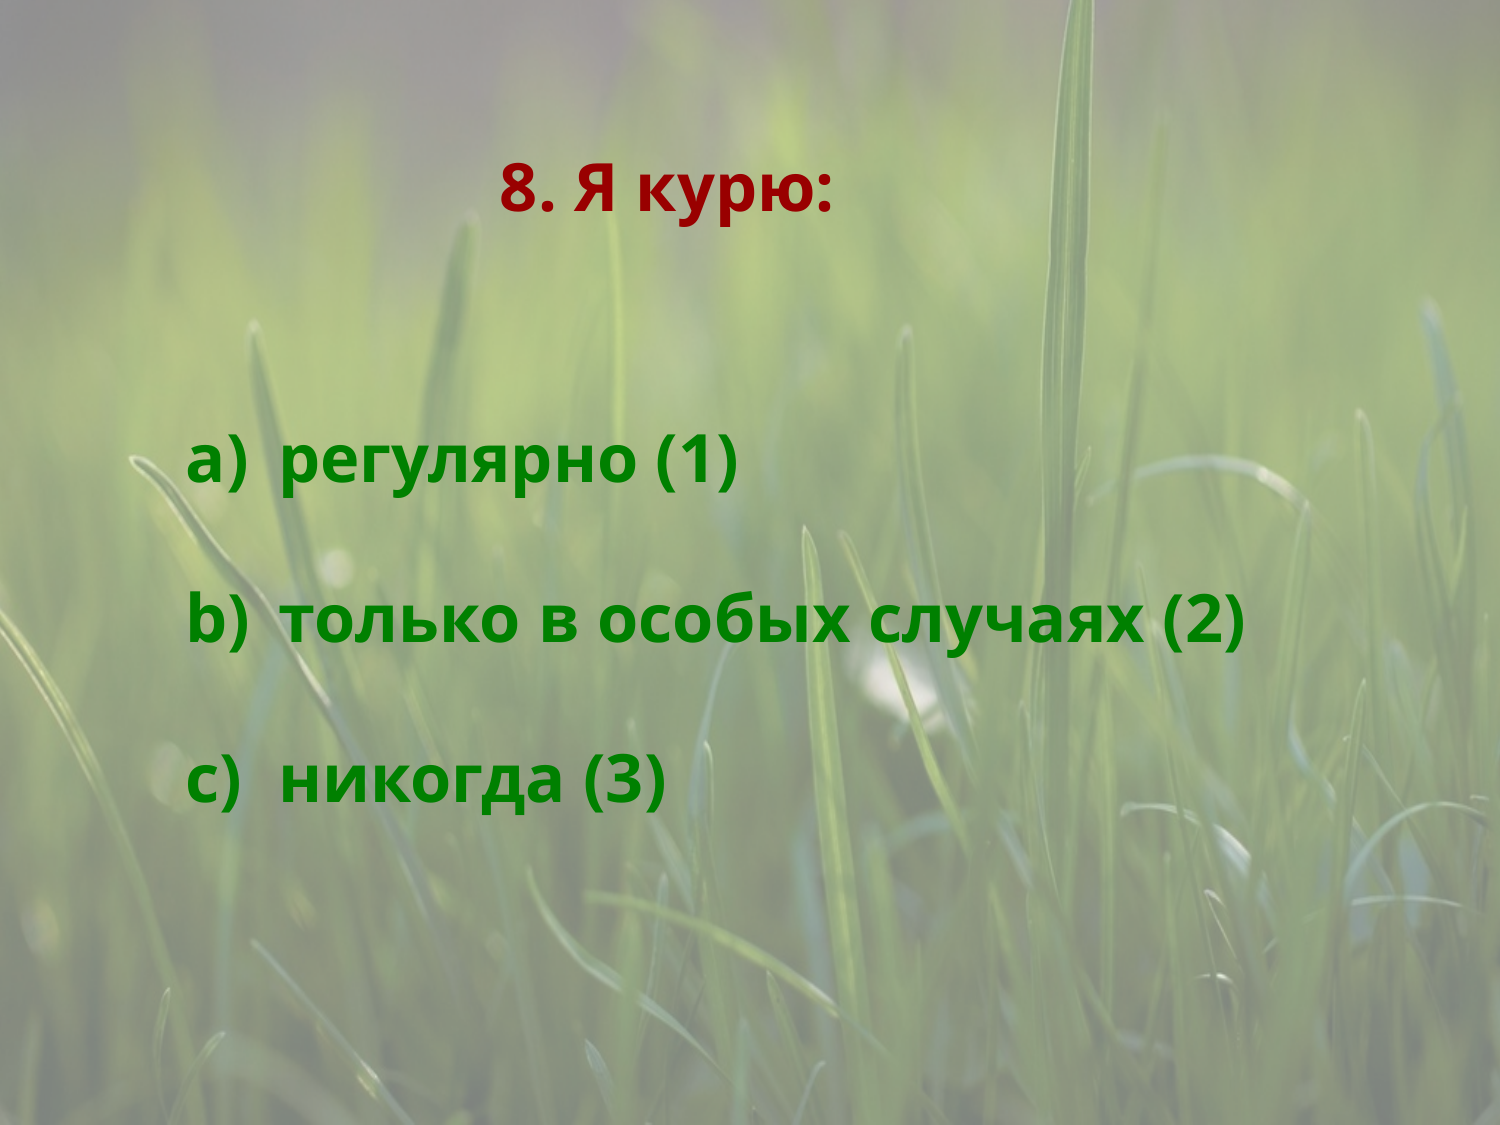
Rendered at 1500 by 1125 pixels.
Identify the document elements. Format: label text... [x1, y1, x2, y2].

text_box регулярно (1) только в особых случаях (2) никогда (3) [171, 408, 1376, 824]
text_box 8. Я курю: [301, 137, 1052, 232]
